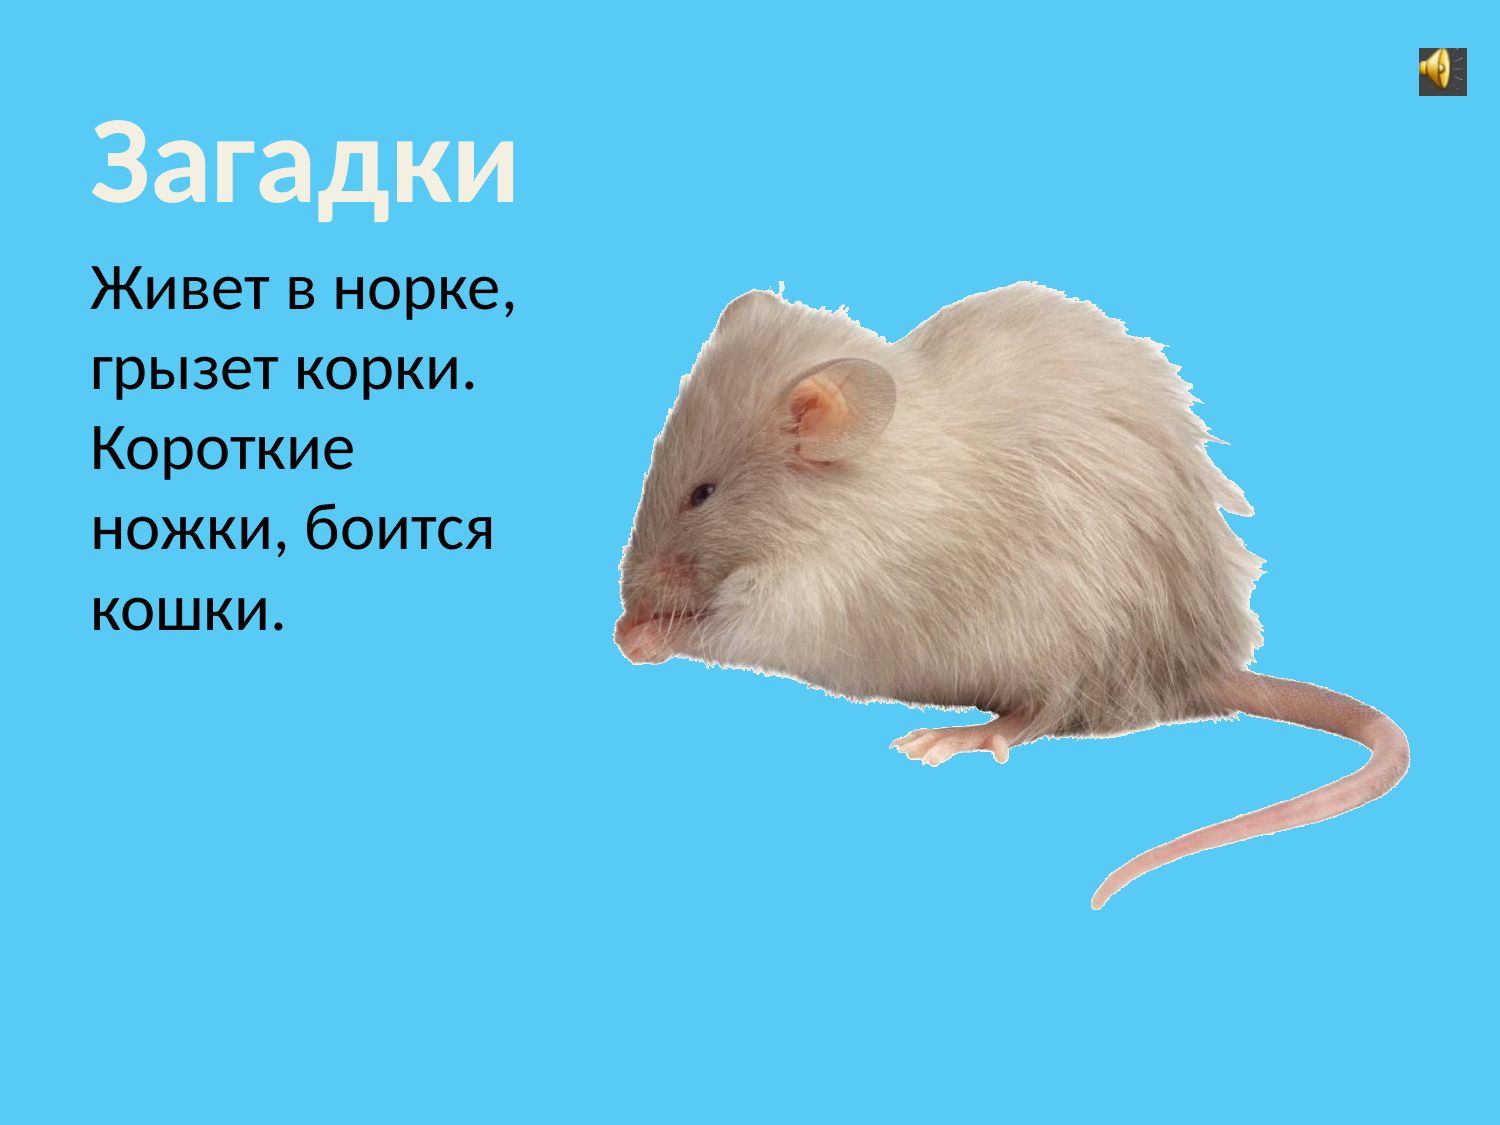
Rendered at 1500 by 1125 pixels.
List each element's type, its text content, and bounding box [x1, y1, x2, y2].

title Загадки [75, 44, 569, 235]
picture [609, 280, 1412, 918]
list Живет в норке, грызет корки. Короткие ножки, боится кошки. [75, 235, 569, 1005]
picture [1417, 46, 1469, 98]
